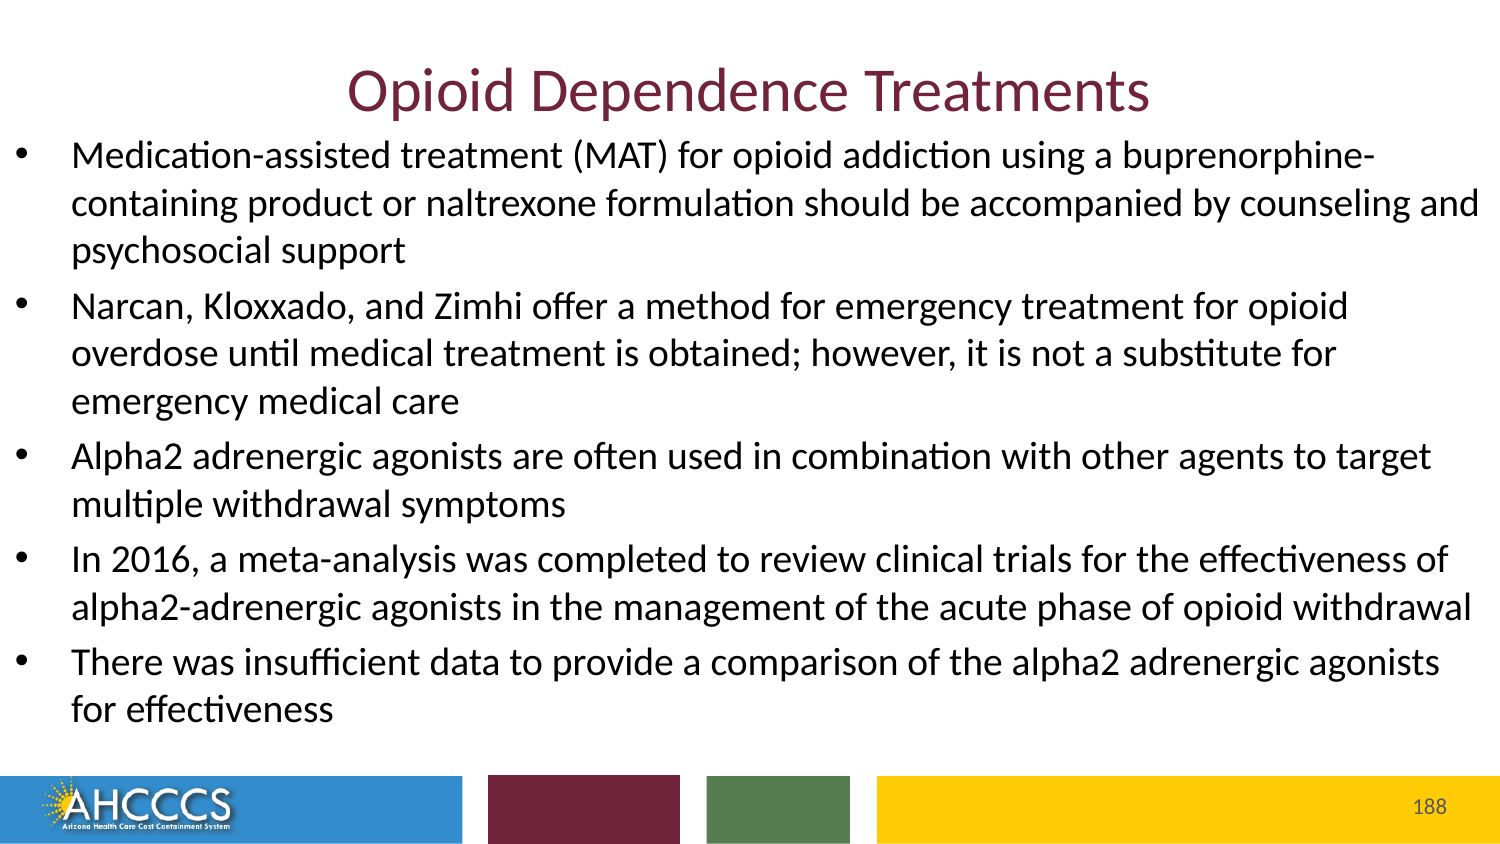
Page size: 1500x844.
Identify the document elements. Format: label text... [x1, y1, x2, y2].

list Medication-assisted treatment (MAT) for opioid addiction using a buprenorphine-containing product or naltrexone formulation should be accompanied by counseling and psychosocial support Narcan, Kloxxado, and Zimhi offer a method for emergency treatment for opioid overdose until medical treatment is obtained; however, it is not a substitute for emergency medical care Alpha2 adrenergic agonists are often used in combination with other agents to target multiple withdrawal symptoms In 2016, a meta-analysis was completed to review clinical trials for the effectiveness of alpha2-adrenergic agonists in the management of the acute phase of opioid withdrawal There was insufficient data to provide a comparison of the alpha2 adrenergic agonists for effectiveness [0, 121, 1500, 772]
picture [42, 776, 230, 830]
title Opioid Dependence Treatments [75, 22, 1425, 121]
